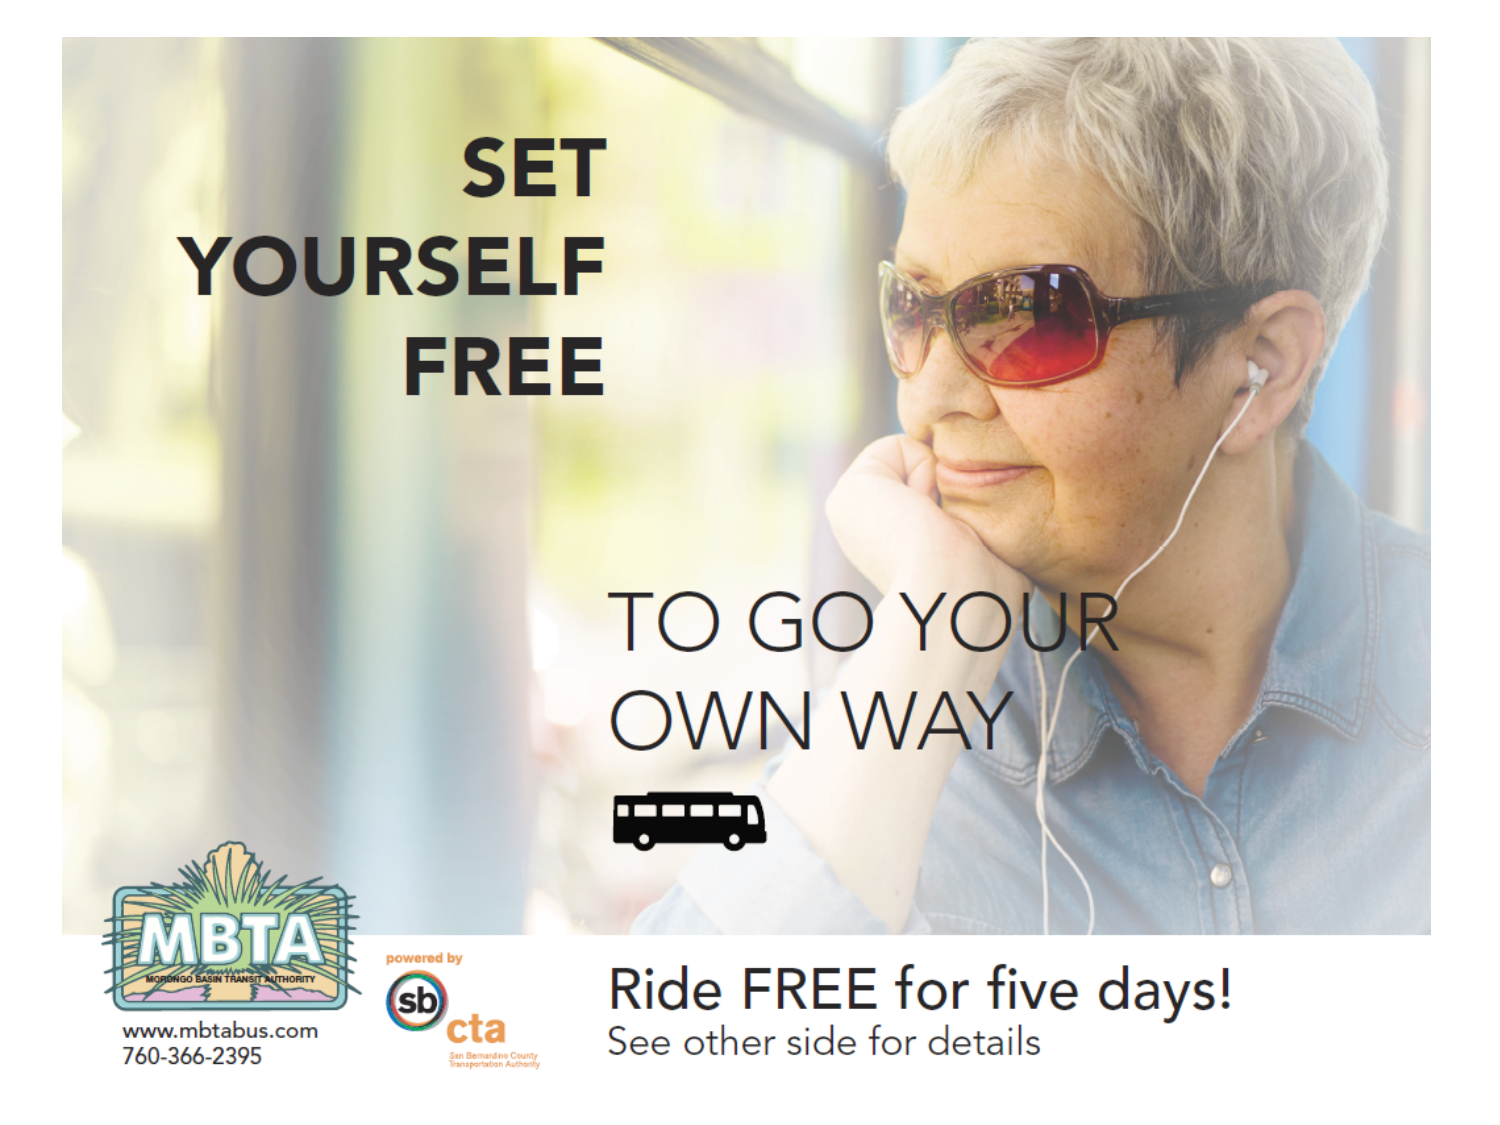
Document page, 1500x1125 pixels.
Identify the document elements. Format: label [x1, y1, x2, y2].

picture [62, 37, 1432, 1088]
